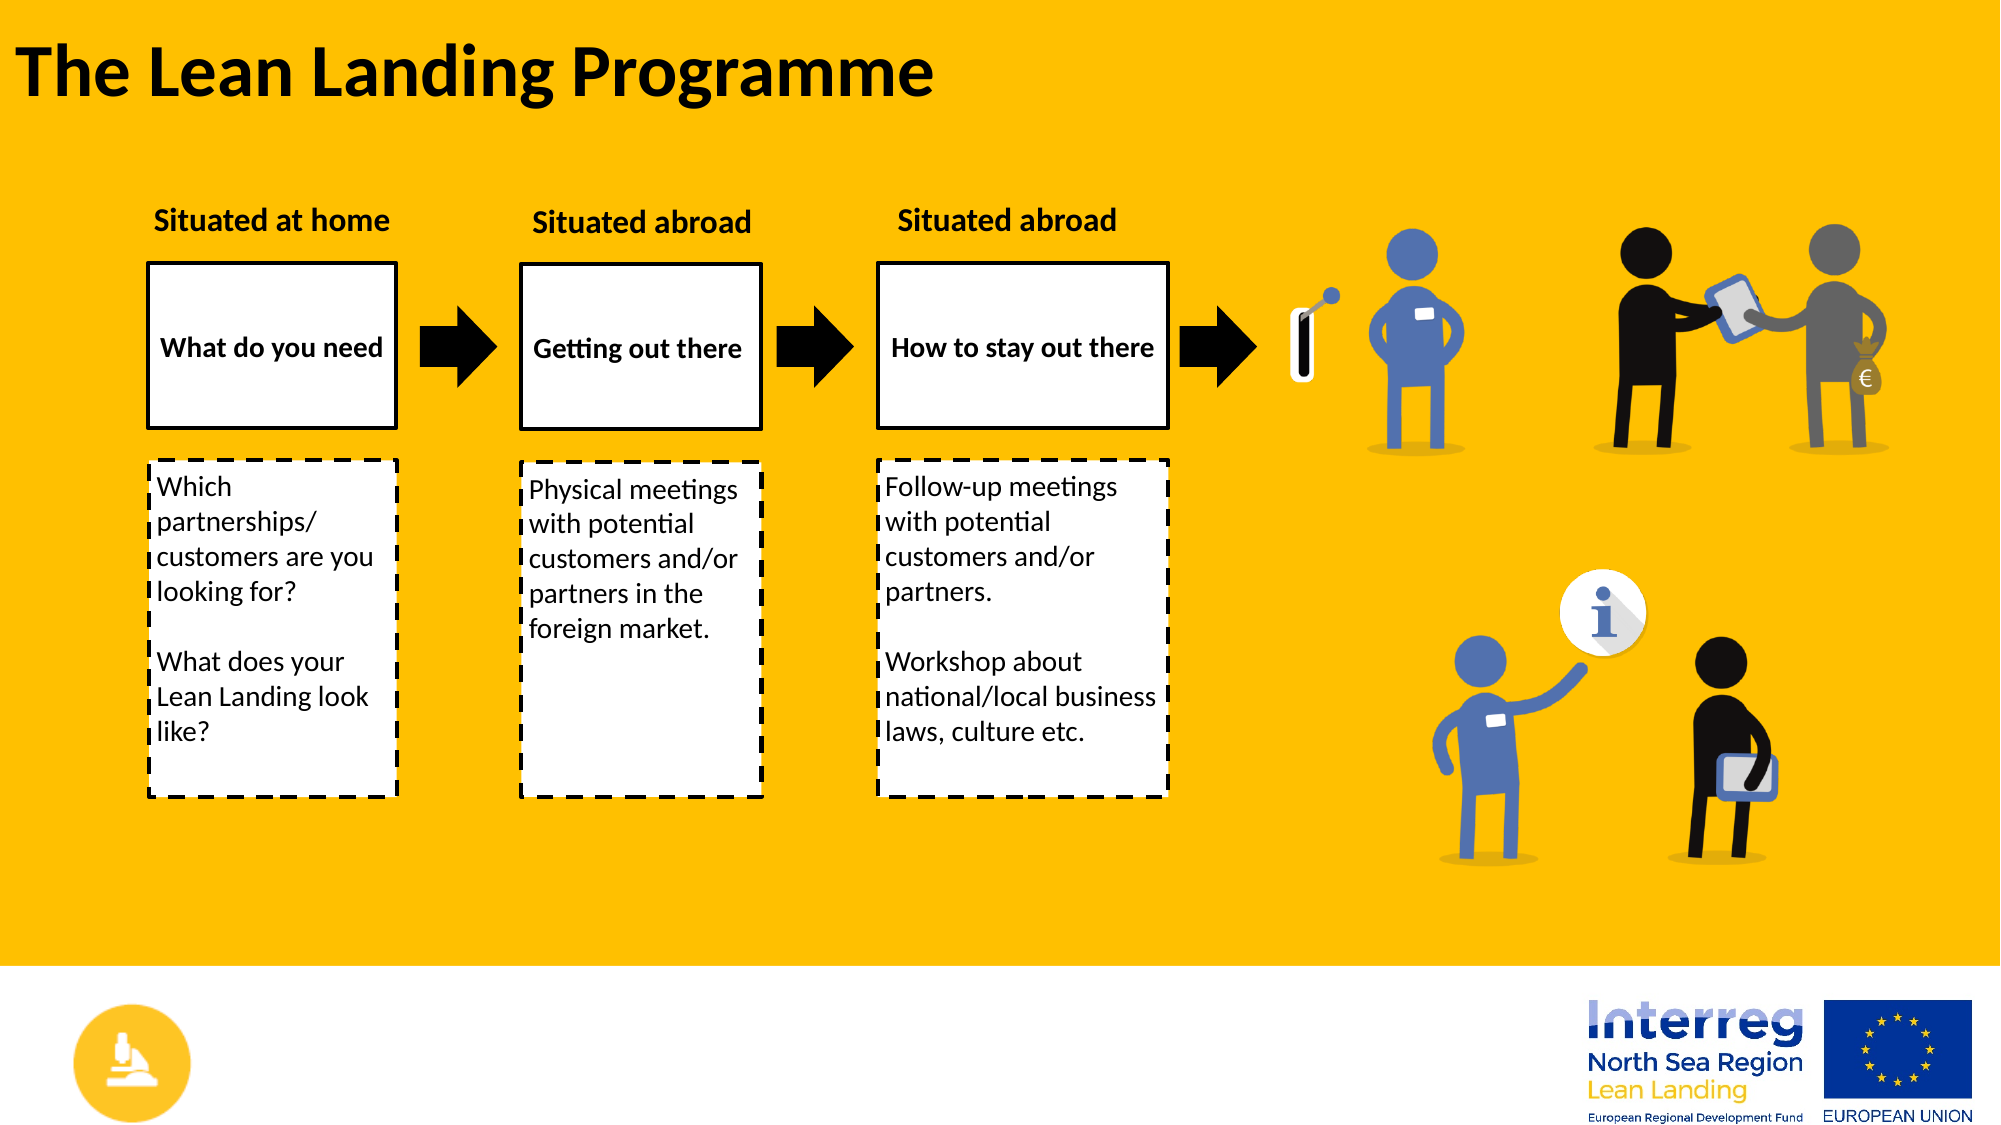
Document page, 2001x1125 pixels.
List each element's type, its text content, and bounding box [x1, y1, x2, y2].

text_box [149, 459, 397, 936]
picture [17, 995, 269, 1125]
text_box The Lean Landing Programme [8, 13, 1689, 120]
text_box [148, 262, 397, 429]
text_box [1180, 327, 1200, 366]
picture [1165, 44, 2000, 949]
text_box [877, 262, 1169, 429]
picture [1559, 970, 2000, 1125]
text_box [877, 460, 1165, 798]
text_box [520, 263, 762, 430]
text_box [0, 965, 2000, 1125]
text_box Situated abroad [889, 191, 1126, 246]
text_box Situated at home [146, 191, 399, 246]
text_box Situated abroad [524, 192, 761, 248]
text_box [420, 307, 496, 386]
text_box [521, 462, 762, 798]
text_box [777, 307, 853, 386]
